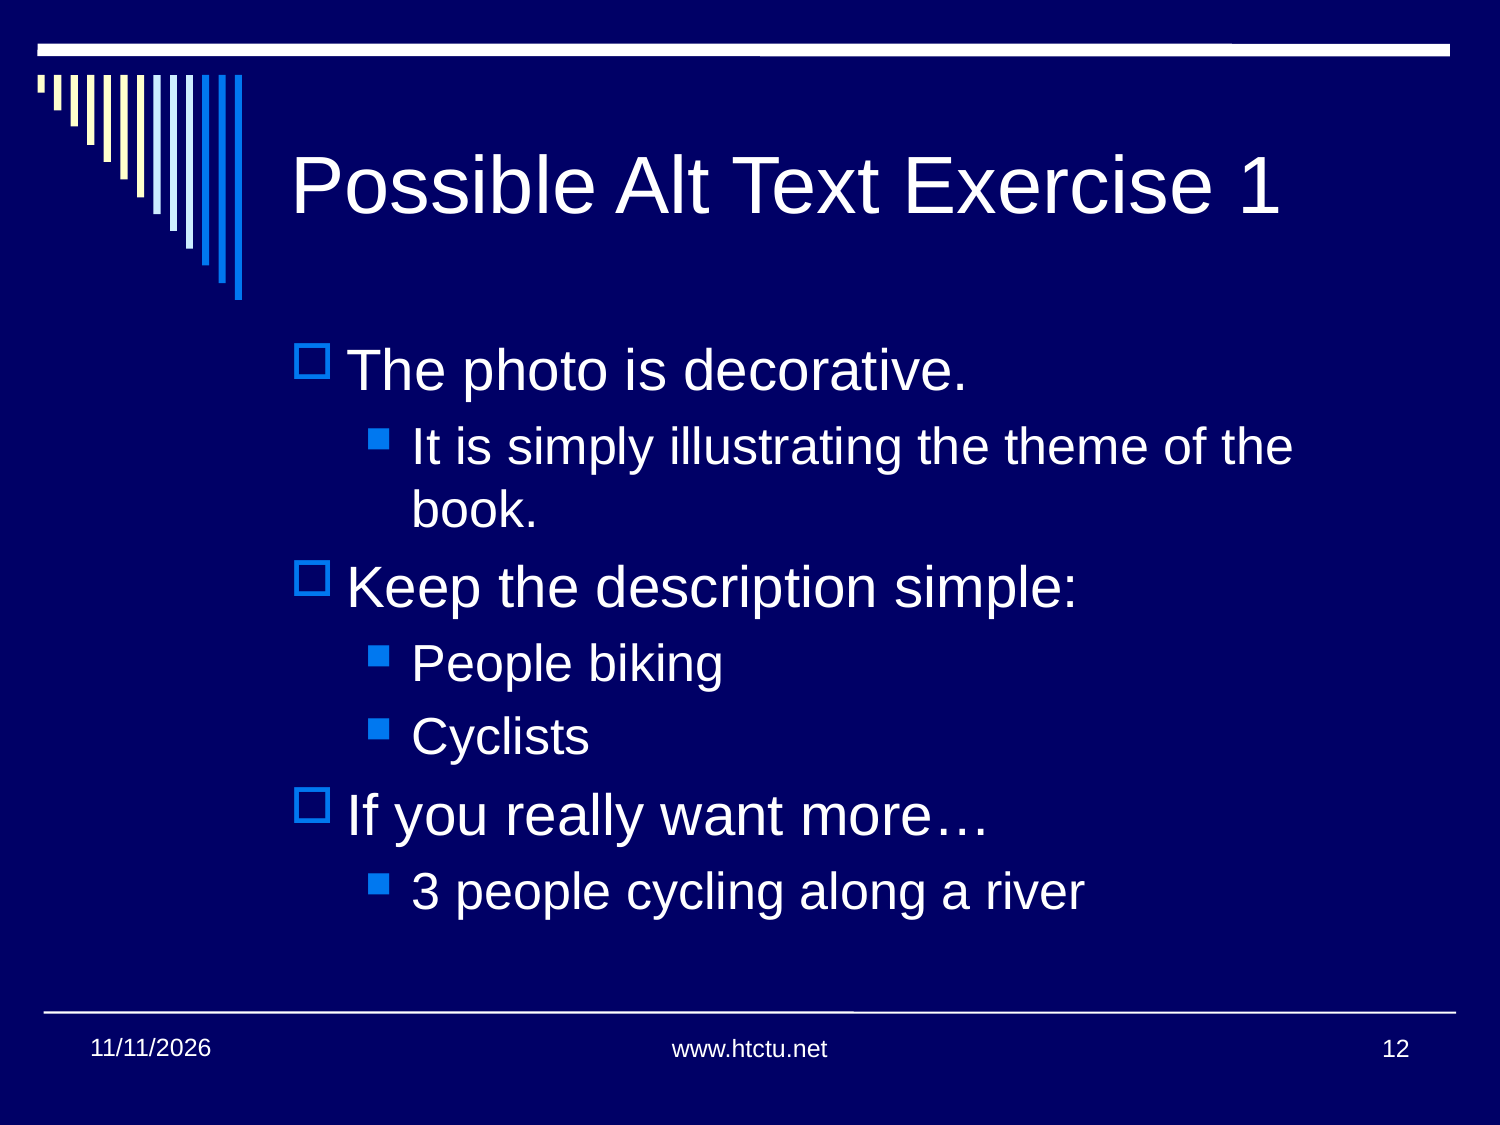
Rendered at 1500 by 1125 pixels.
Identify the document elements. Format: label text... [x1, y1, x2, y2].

footer www.htctu.net [512, 1024, 988, 1101]
title Possible Alt Text Exercise 1 [274, 74, 1426, 288]
list The photo is decorative. It is simply illustrating the theme of the book. Keep the description simple: People biking Cyclists If you really want more… 3 people cycling along a river [274, 324, 1426, 1001]
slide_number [74, 1024, 426, 1103]
slide_number 12 [1074, 1024, 1426, 1101]
